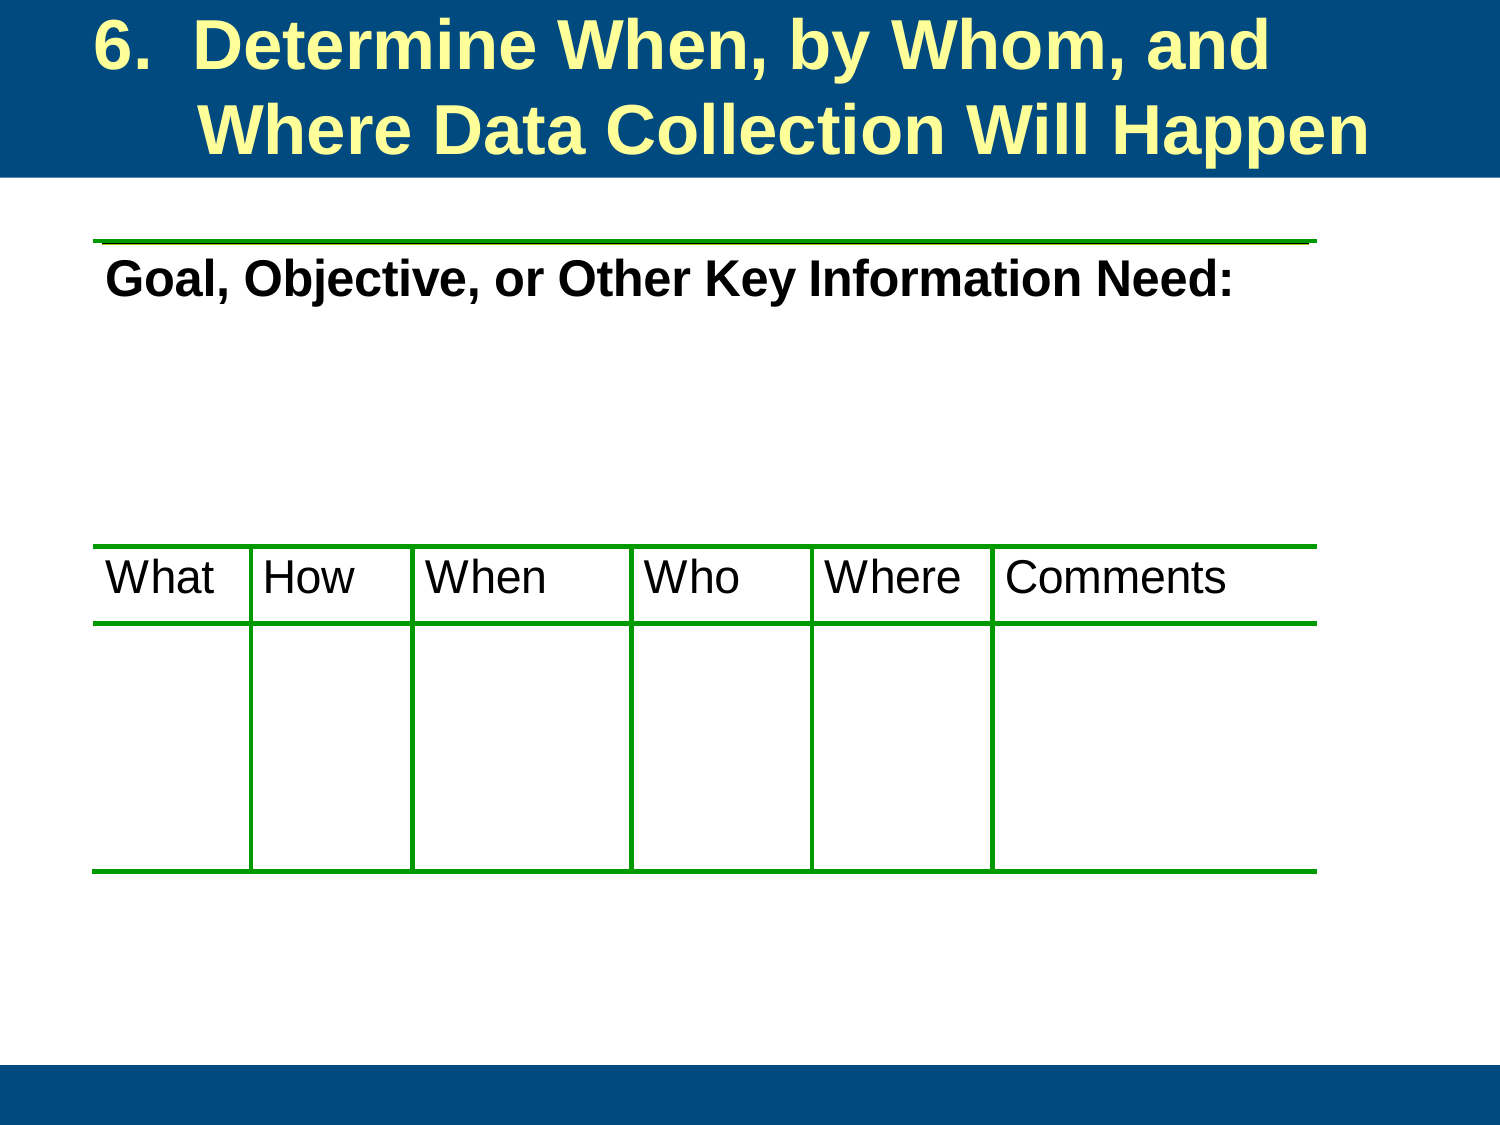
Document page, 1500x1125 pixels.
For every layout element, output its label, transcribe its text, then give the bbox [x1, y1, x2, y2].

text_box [76, 238, 1424, 996]
title 6. Determine When, by Whom, and Where Data Collection Will Happen [78, 3, 1441, 165]
